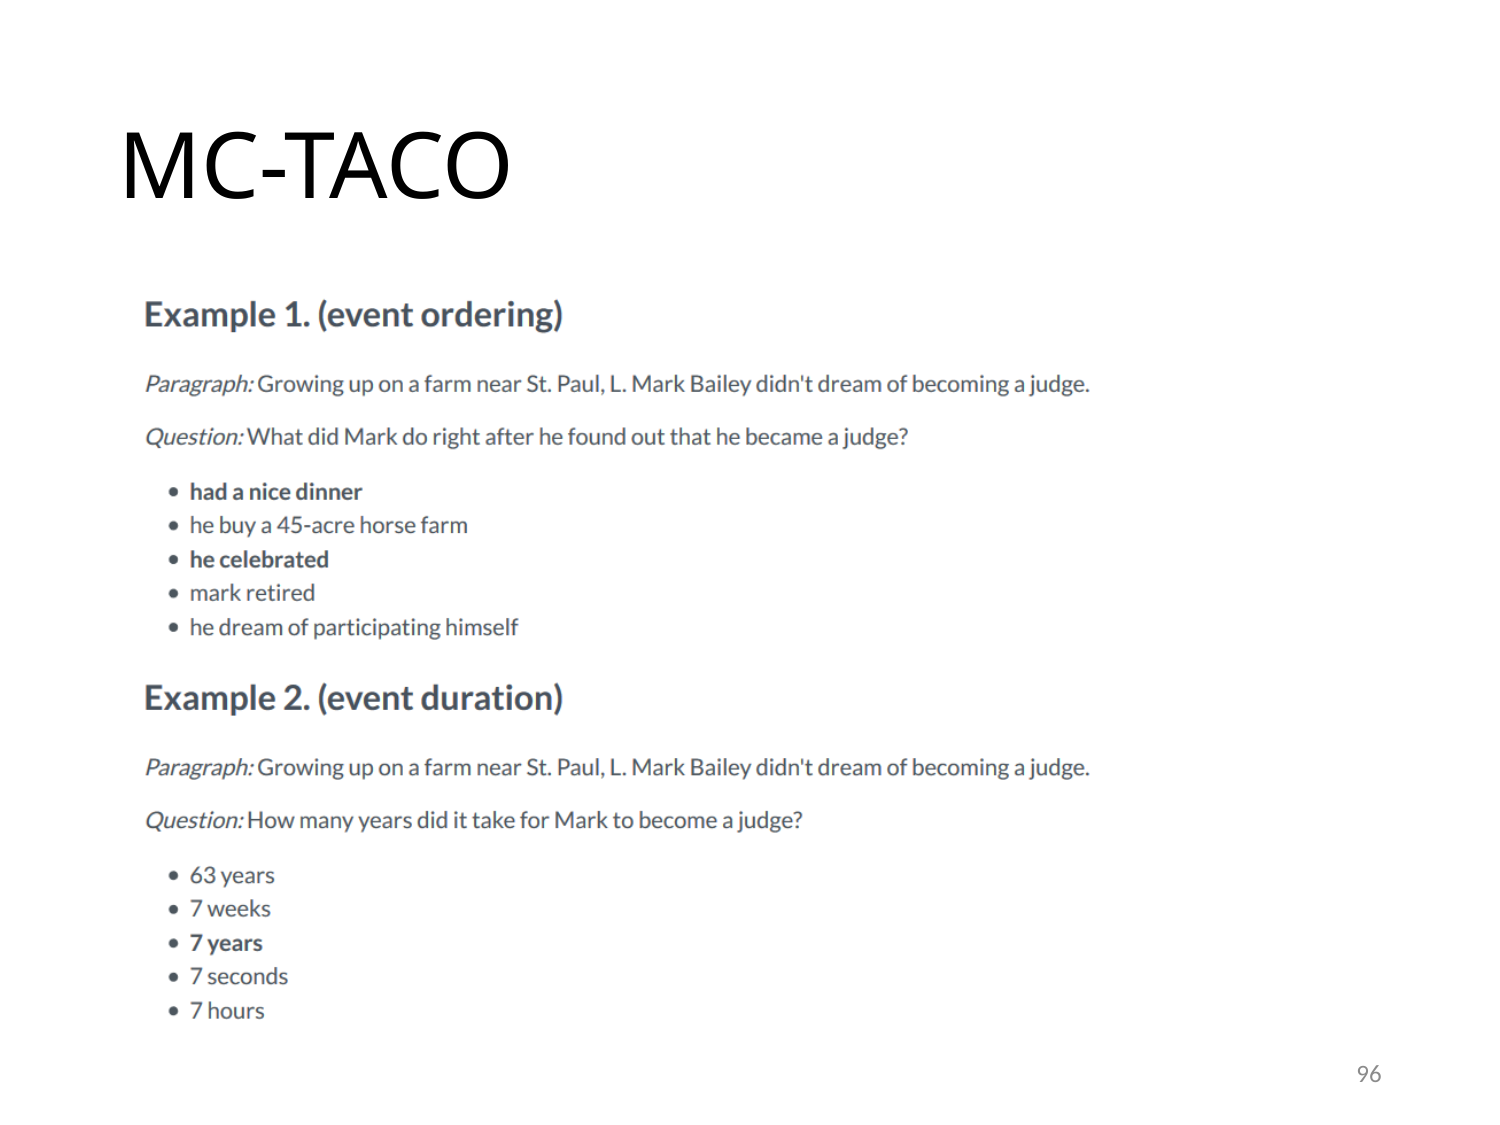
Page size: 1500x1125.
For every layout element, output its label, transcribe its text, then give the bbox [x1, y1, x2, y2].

title MC-TACO [103, 59, 1397, 278]
slide_number 96 [1059, 1042, 1397, 1103]
picture [125, 276, 1125, 1044]
